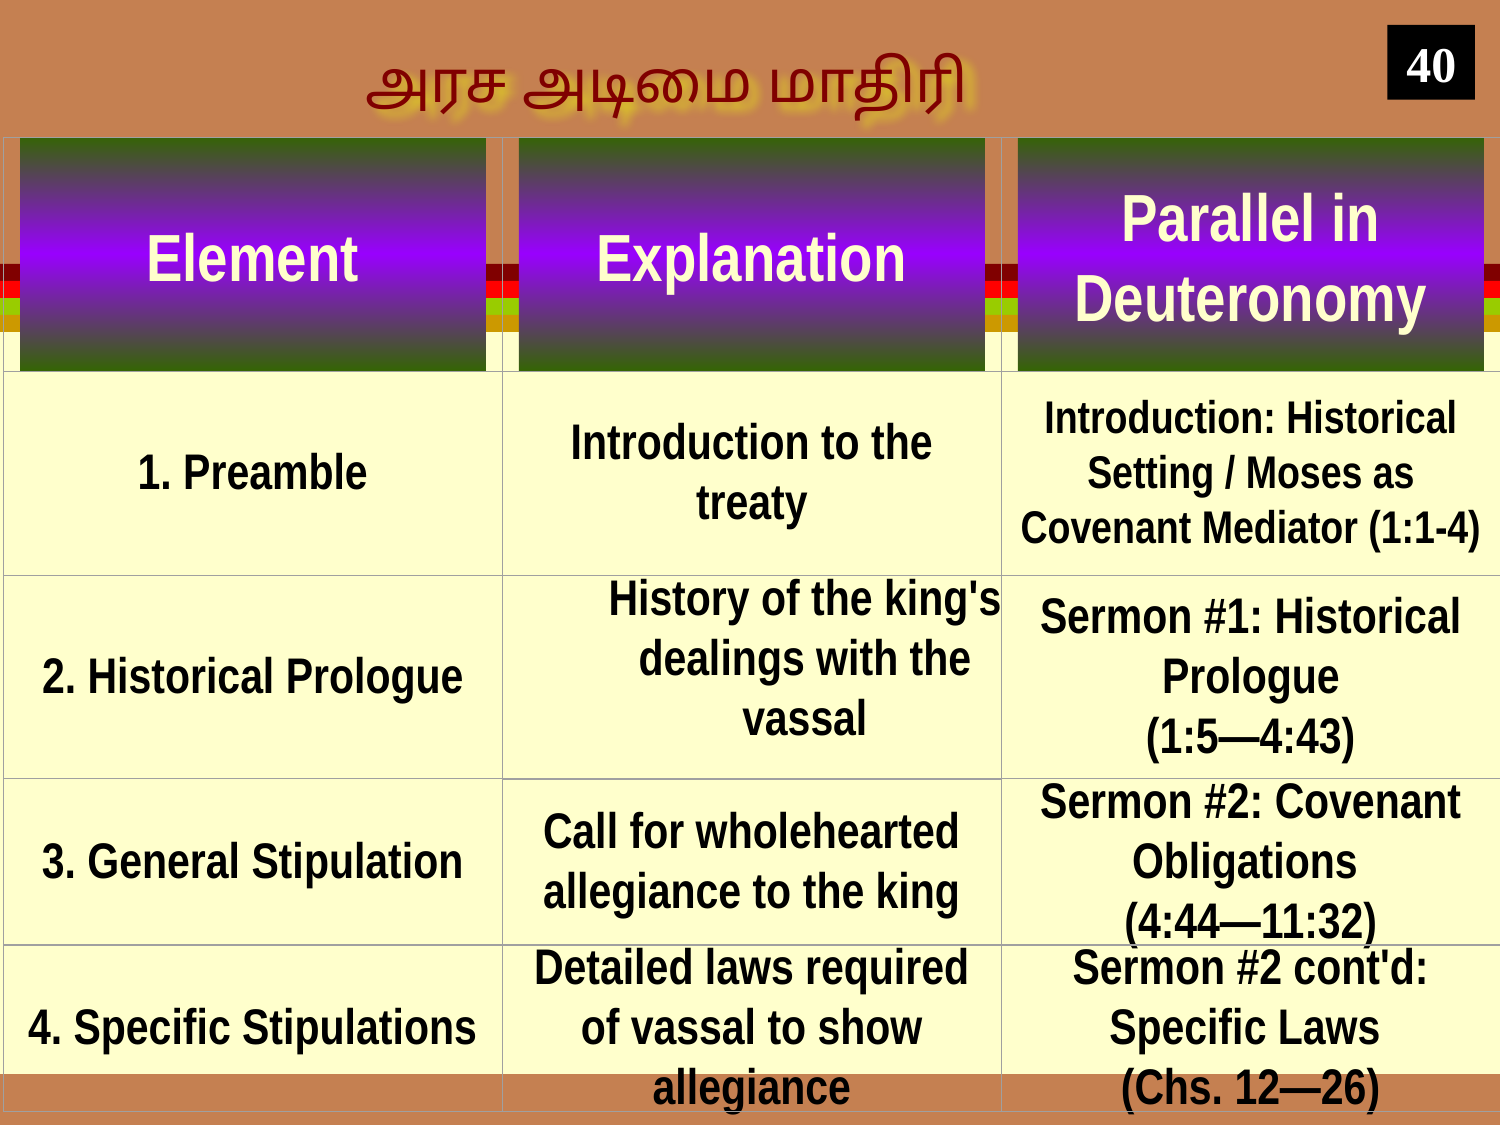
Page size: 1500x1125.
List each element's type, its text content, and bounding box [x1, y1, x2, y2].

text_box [3, 136, 1500, 1112]
title அரச அடிமை மாதிரி [29, 0, 1305, 135]
text_box 40 [1387, 24, 1475, 100]
